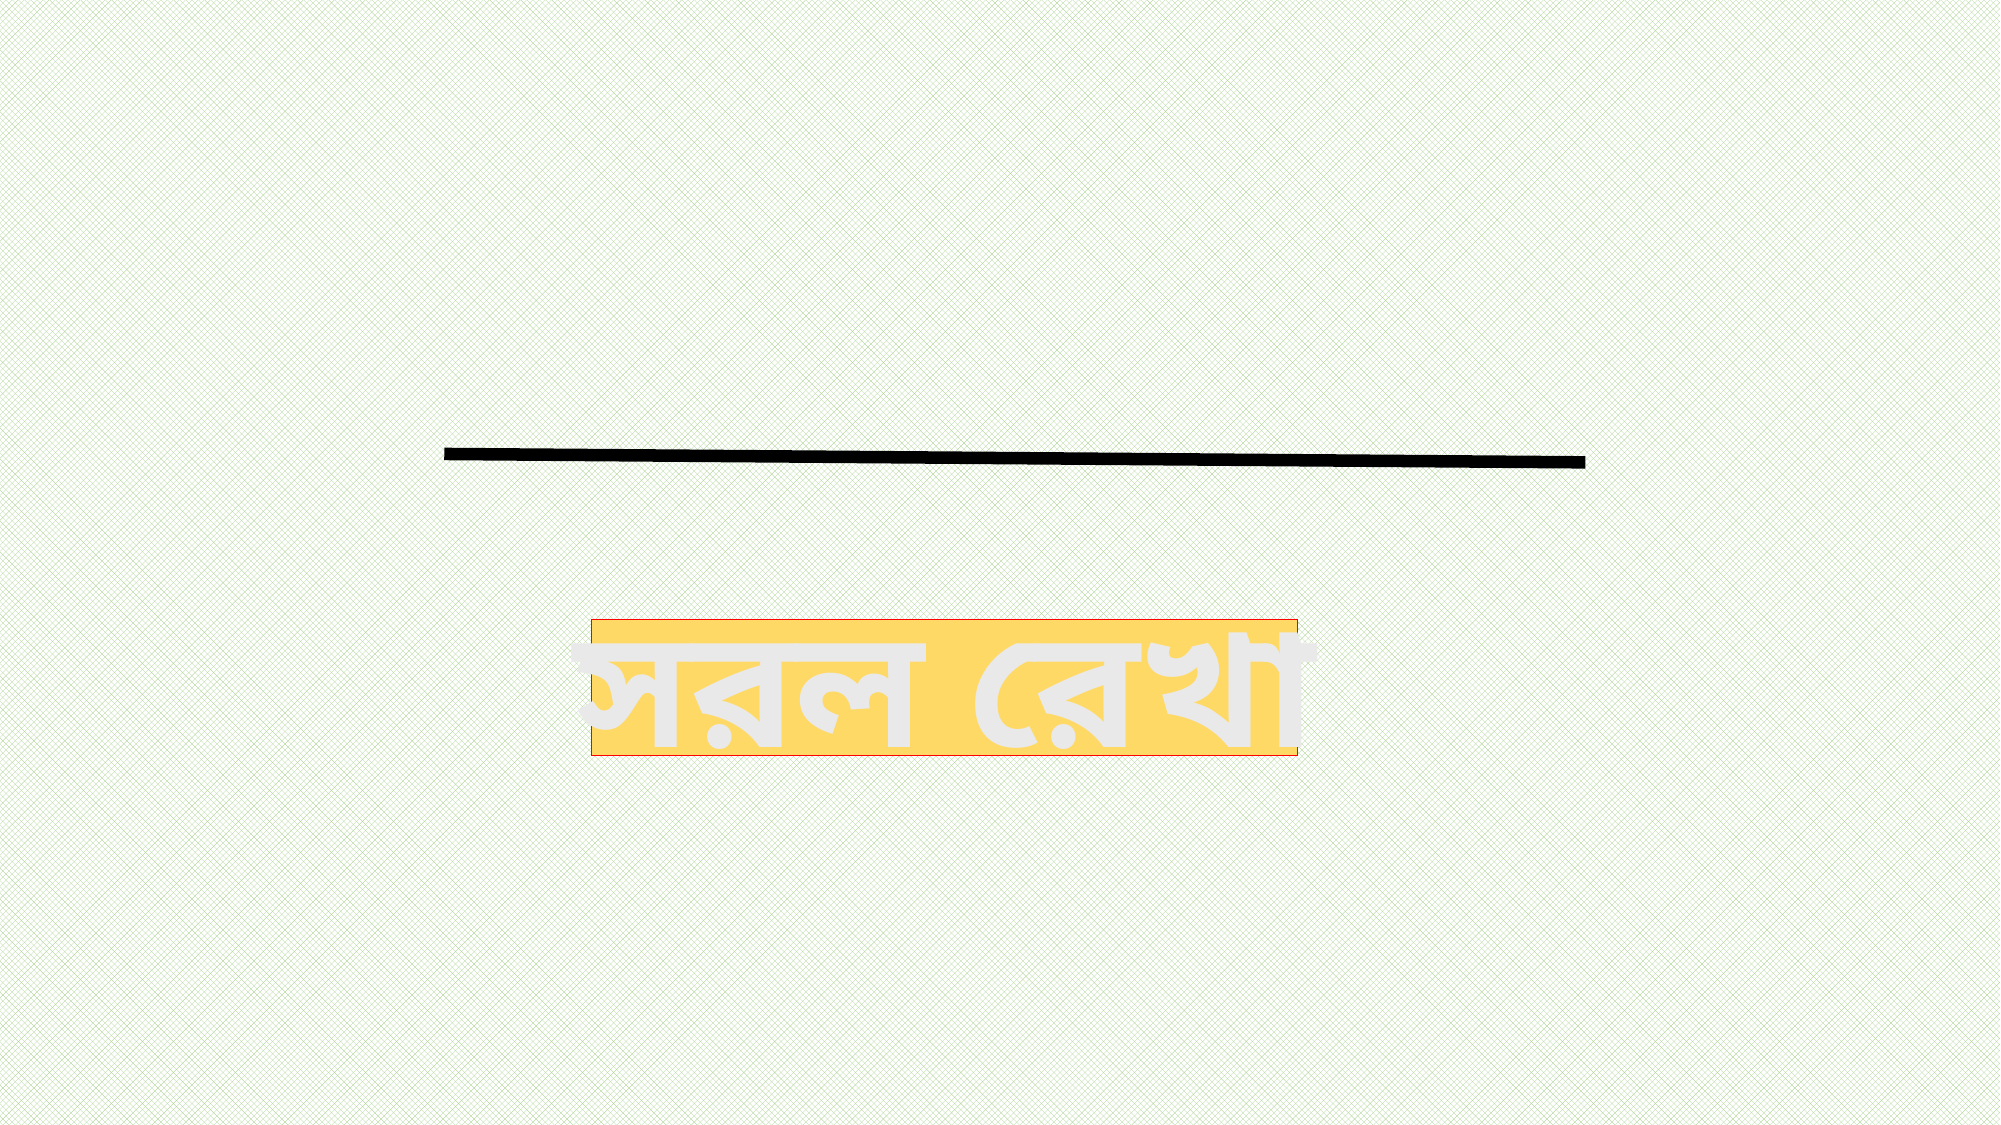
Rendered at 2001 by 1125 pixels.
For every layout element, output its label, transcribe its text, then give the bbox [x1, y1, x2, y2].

text_box সরল রেখা [558, 573, 1332, 789]
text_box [444, 453, 1586, 463]
